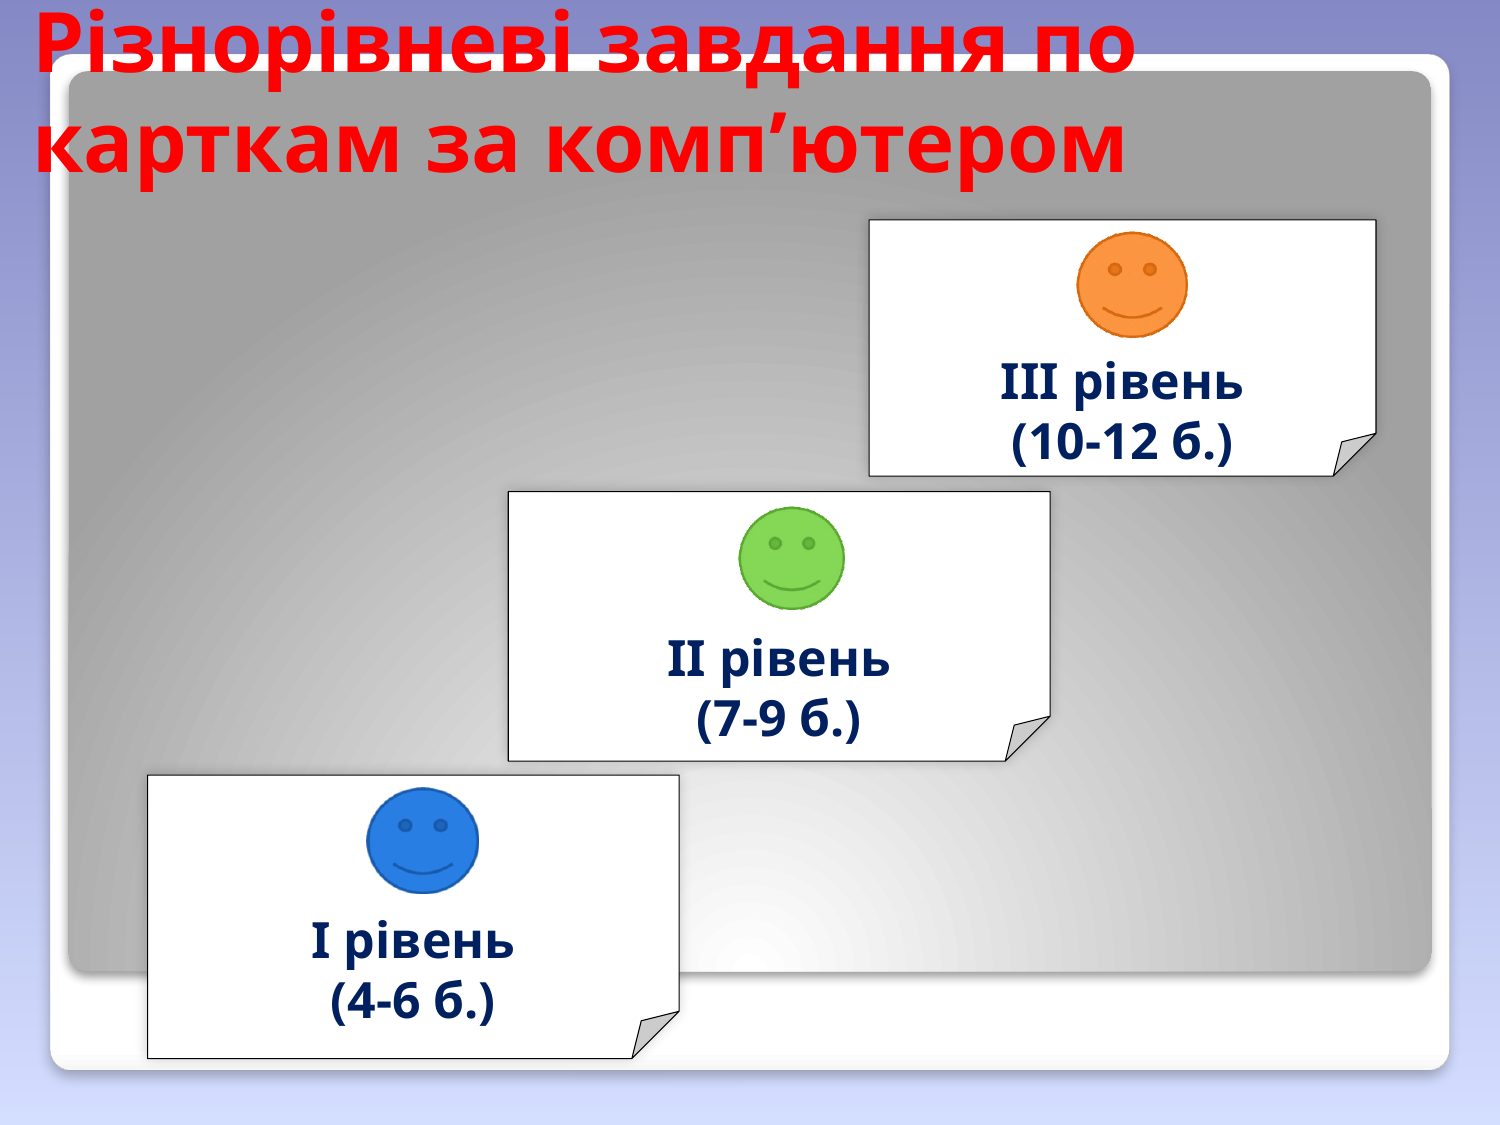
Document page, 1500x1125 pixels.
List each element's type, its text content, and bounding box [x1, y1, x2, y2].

text_box І рівень (4-6 б.) [144, 771, 683, 1063]
title Різнорівневі завдання по карткам за комп’ютером [17, 19, 1483, 197]
picture [737, 506, 845, 610]
text_box ІІІ рівень (10-12 б.) [865, 216, 1380, 480]
text_box ІІ рівень (7-9 б.) [504, 488, 1054, 765]
picture [366, 787, 479, 894]
picture [1075, 231, 1188, 339]
